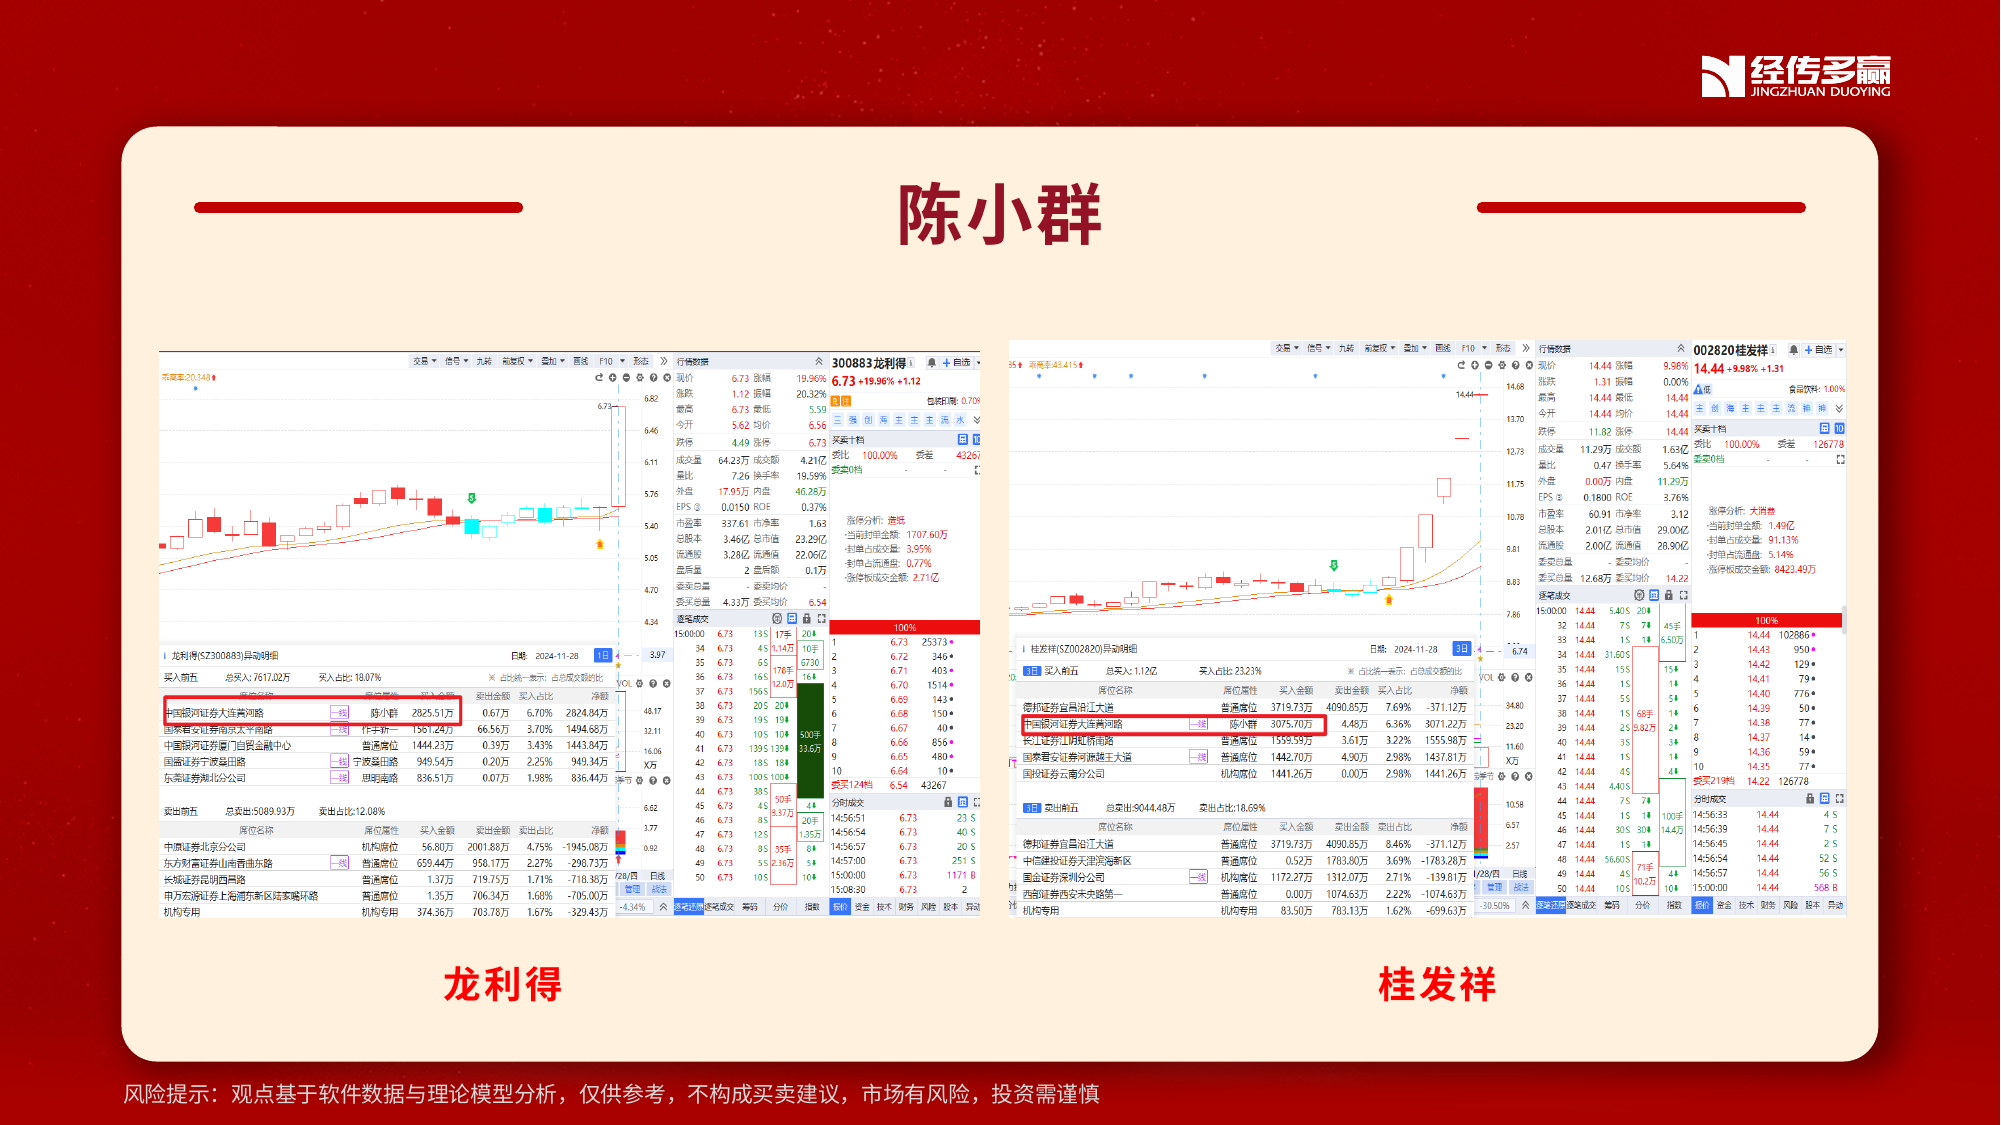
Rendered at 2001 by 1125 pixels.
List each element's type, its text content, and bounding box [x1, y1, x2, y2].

text_box 桂发祥 [1083, 940, 1772, 1030]
picture [0, 0, 2000, 1125]
text_box 龙利得 [148, 940, 837, 1030]
list 陈小群 [540, 150, 1460, 259]
